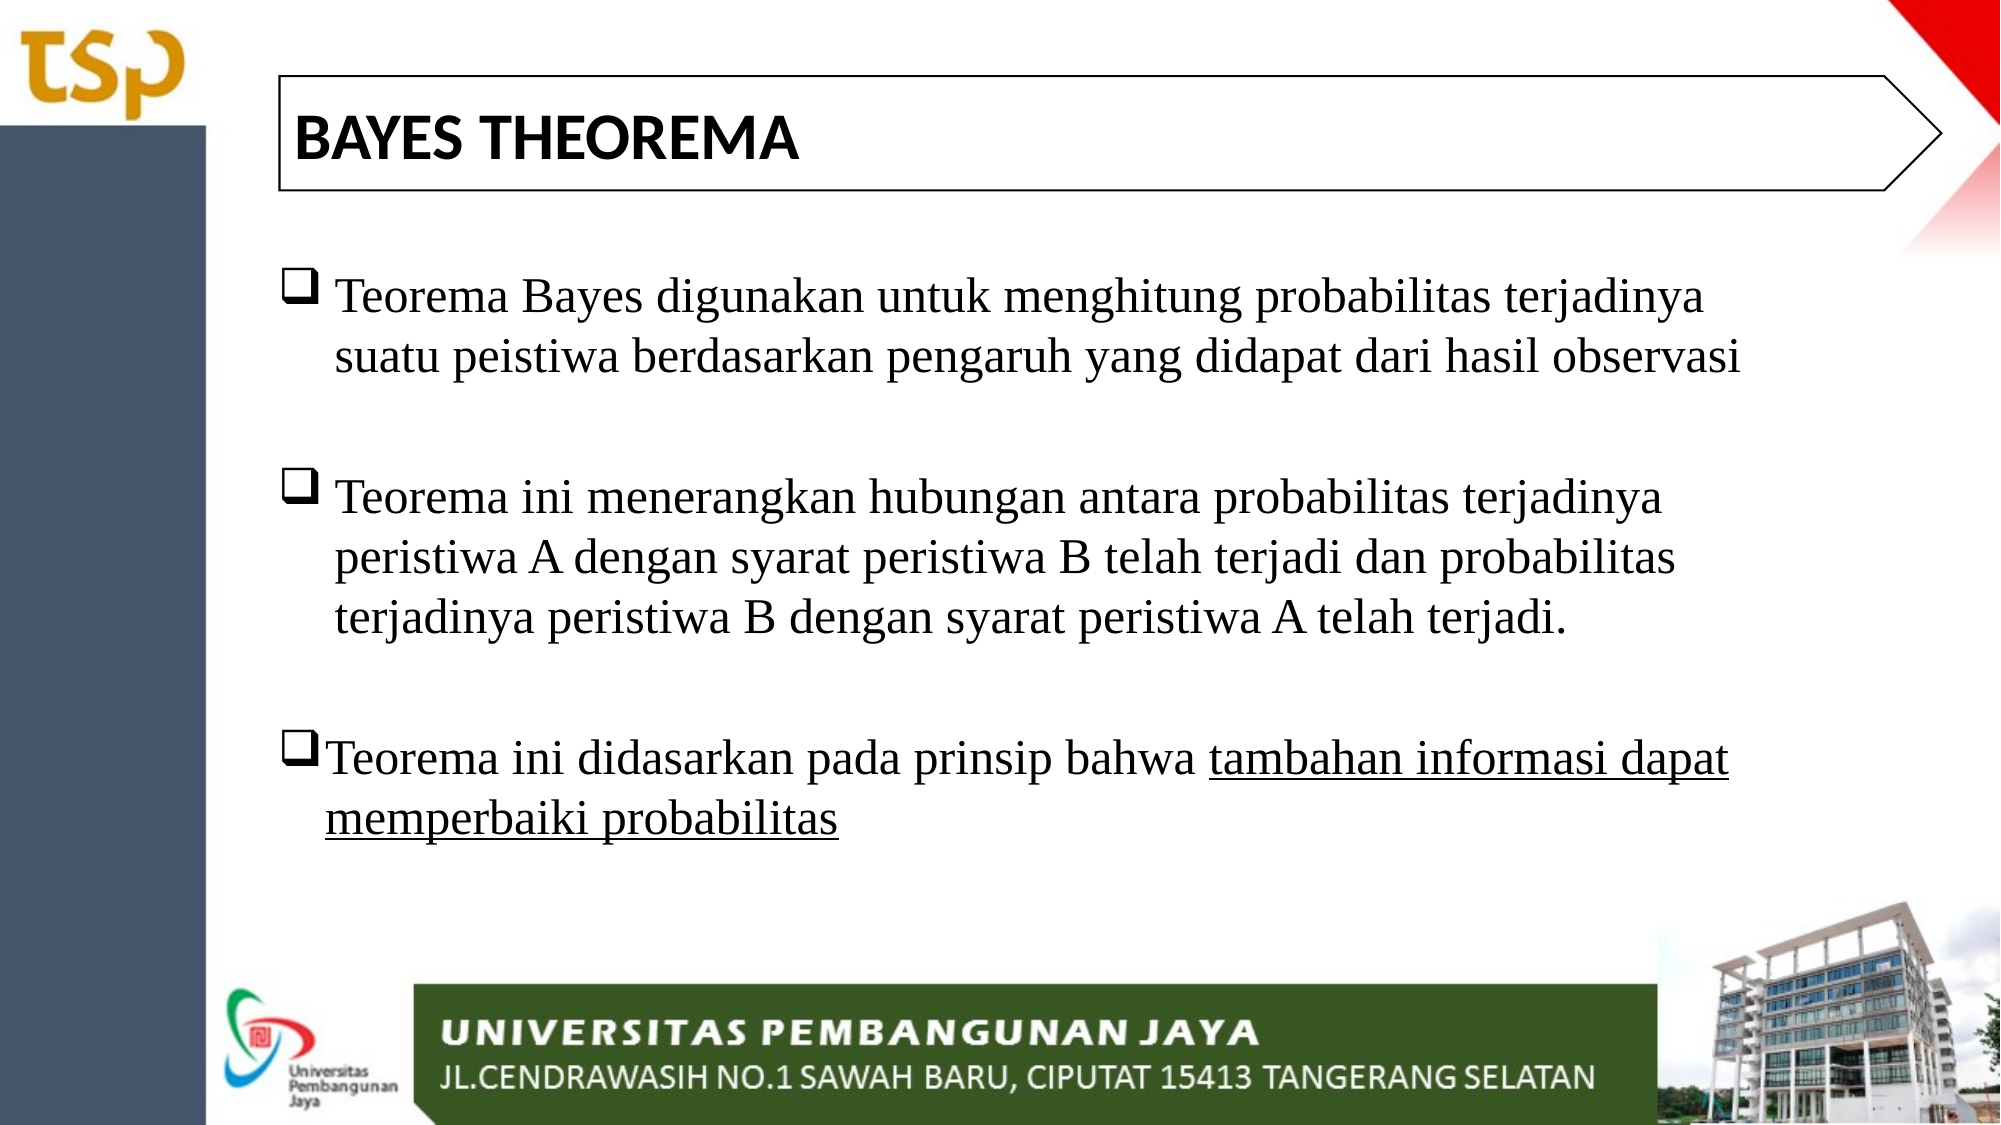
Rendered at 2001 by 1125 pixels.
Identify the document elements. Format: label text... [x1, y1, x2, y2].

text_box Teorema ini didasarkan pada prinsip bahwa tambahan informasi dapat memperbaiki probabilitas [263, 717, 1898, 852]
picture [0, 0, 2000, 1125]
text_box Teorema Bayes digunakan untuk menghitung probabilitas terjadinya suatu peistiwa berdasarkan pengaruh yang didapat dari hasil observasi [263, 254, 1805, 390]
text_box BAYES THEOREMA [278, 75, 1943, 192]
text_box Teorema ini menerangkan hubungan antara probabilitas terjadinya peristiwa A dengan syarat peristiwa B telah terjadi dan probabilitas terjadinya peristiwa B dengan syarat peristiwa A telah terjadi. [263, 455, 1835, 651]
